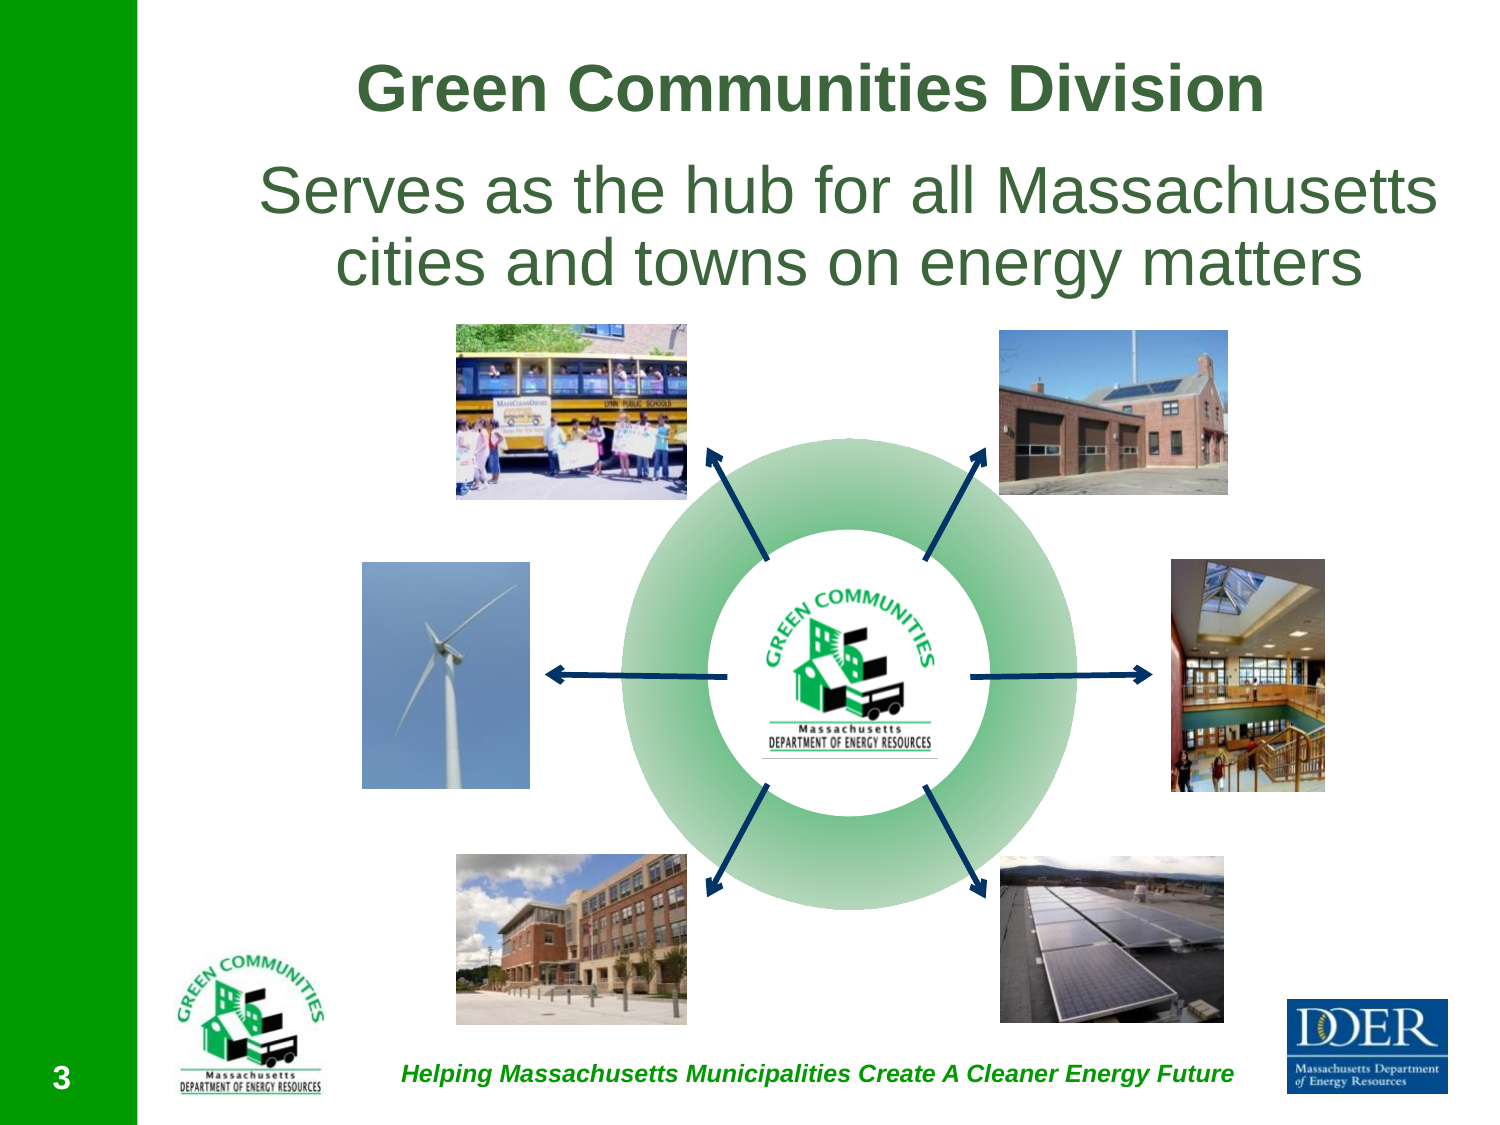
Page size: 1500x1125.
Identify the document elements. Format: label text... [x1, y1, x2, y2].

picture [1287, 999, 1448, 1094]
text_box Green Communities Division [341, 37, 1302, 133]
picture [174, 949, 327, 1101]
title Serves as the hub for all Massachusetts cities and towns on energy matters [199, 104, 1500, 308]
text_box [362, 324, 1326, 1026]
slide_number 3 [13, 1023, 111, 1105]
